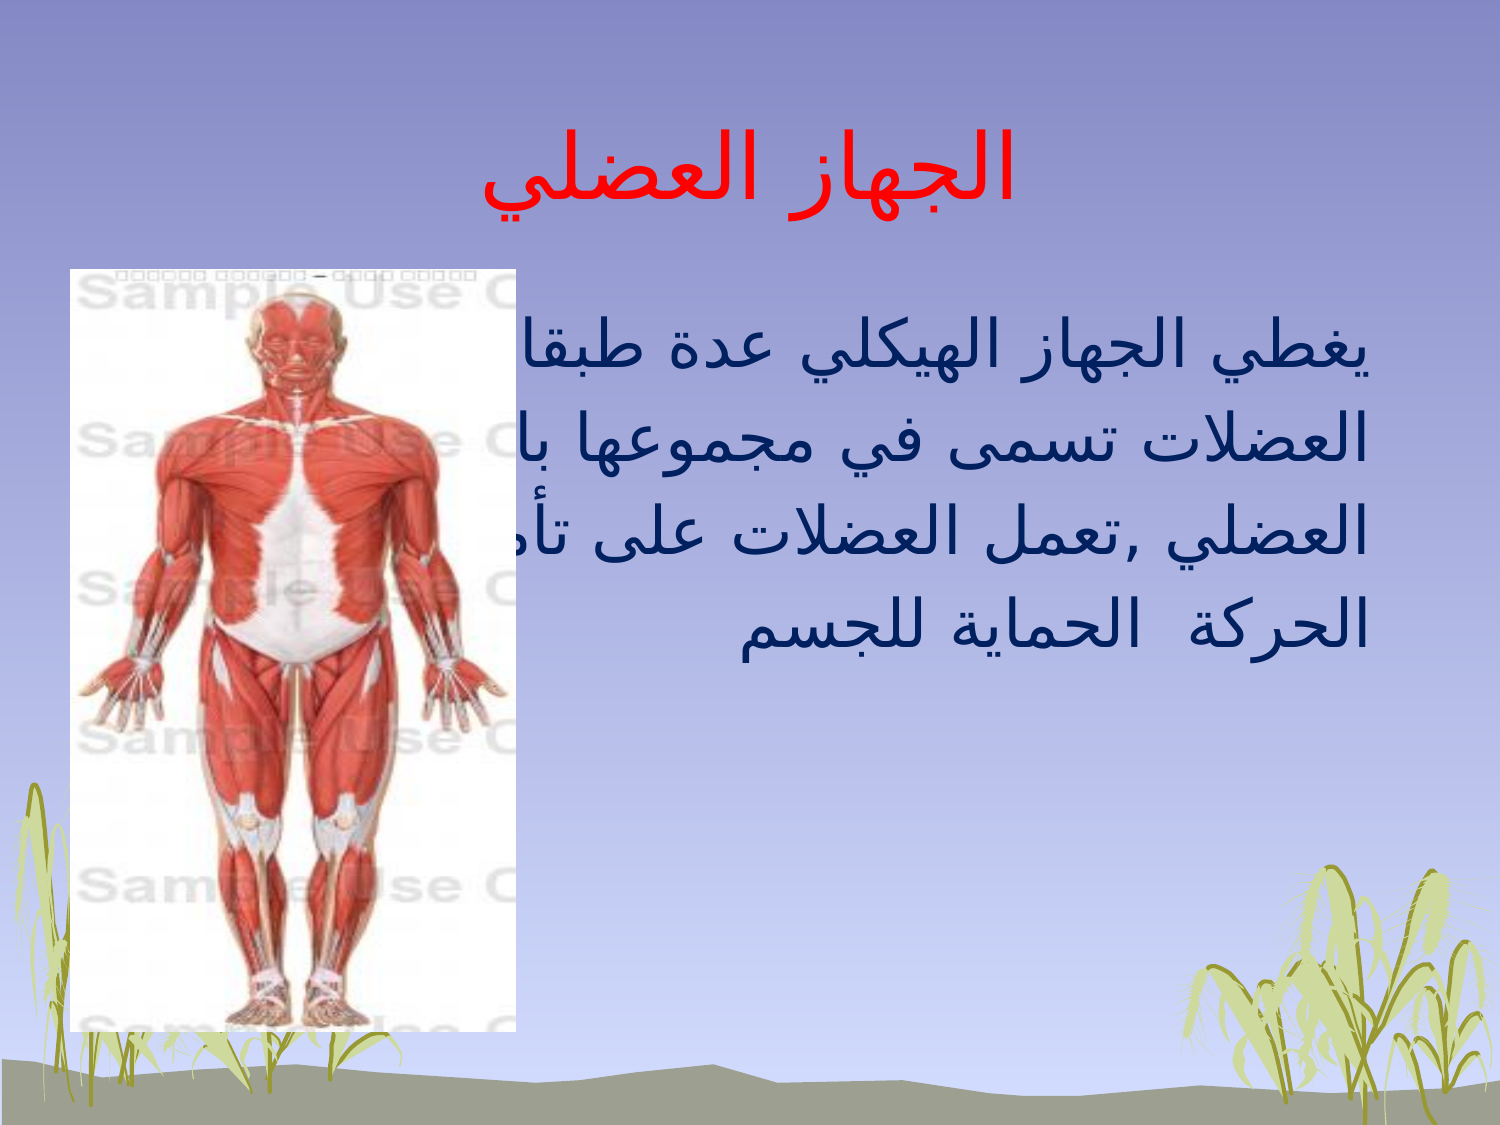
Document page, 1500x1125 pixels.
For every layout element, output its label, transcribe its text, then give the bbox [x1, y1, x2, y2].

list يغطي الجهاز الهيكلي عدة طبقات من العضلات تسمى في مجموعها بالجهاز العضلي ,تعمل العضلات على تأمين الحركة الحماية للجسم [519, 293, 1388, 969]
picture [70, 269, 516, 1032]
title الجهاز العضلي [112, 68, 1388, 257]
